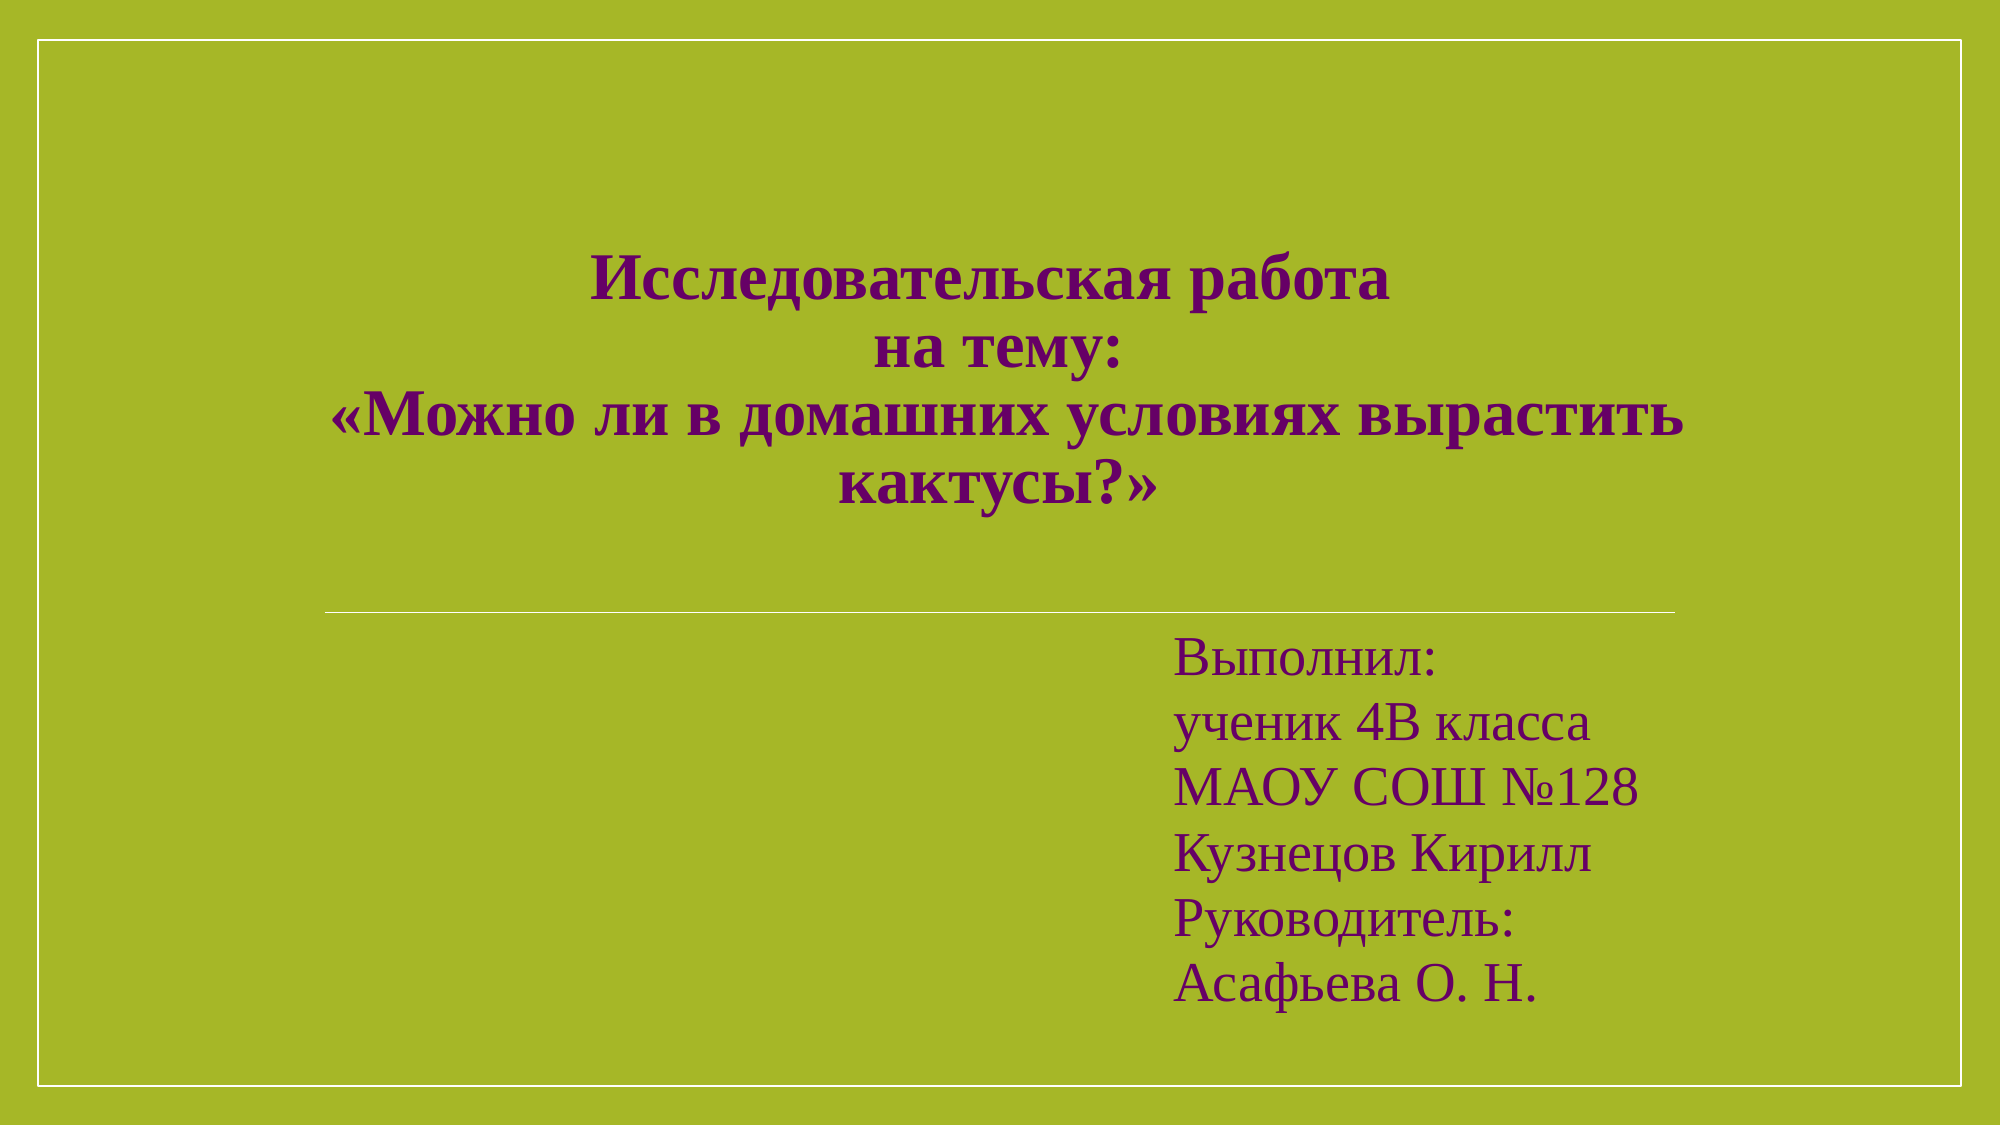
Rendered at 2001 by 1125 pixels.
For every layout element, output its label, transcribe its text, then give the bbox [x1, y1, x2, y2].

subtitle Выполнил: ученик 4В класса МАОУ СОШ №128 Кузнецов Кирилл Руководитель: Асафьева О. Н. [1158, 624, 1818, 1044]
title Исследовательская работа на тему: «Можно ли в домашних условиях вырастить кактусы?» [182, 144, 1818, 625]
